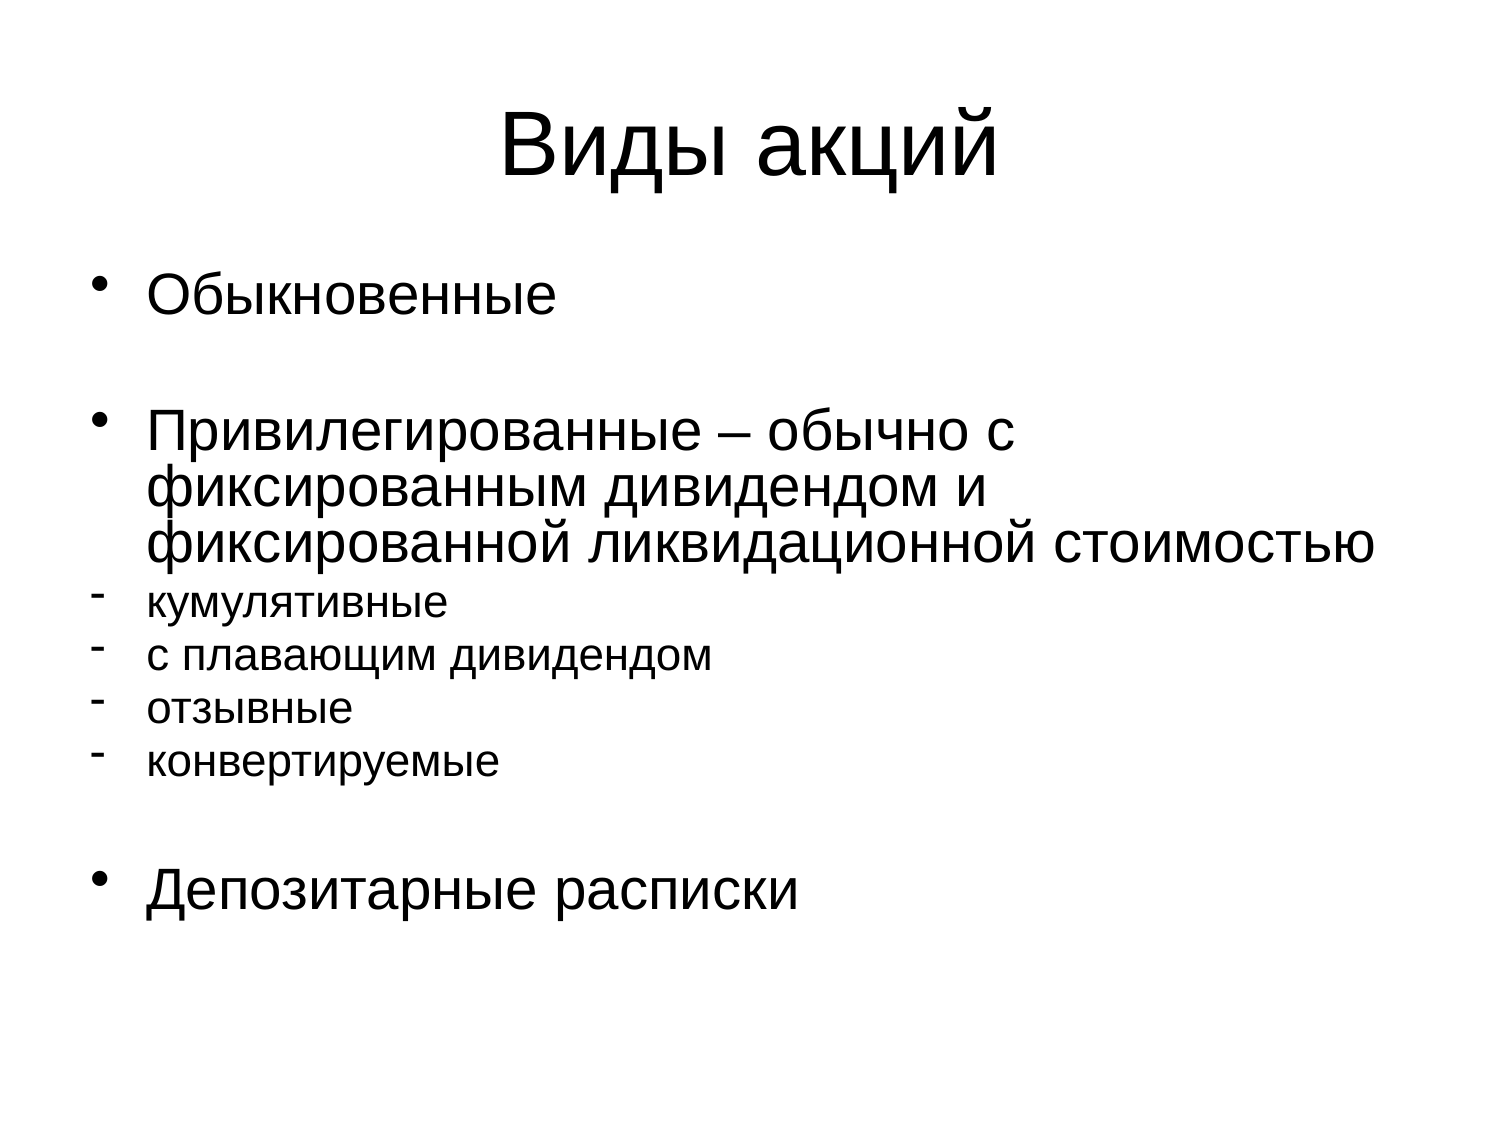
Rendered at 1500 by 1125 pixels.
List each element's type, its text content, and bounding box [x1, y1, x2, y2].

title Виды акций [75, 45, 1425, 233]
list Обыкновенные Привилегированные – обычно с фиксированным дивидендом и фиксированной ликвидационной стоимостью кумулятивные с плавающим дивидендом отзывные конвертируемые Депозитарные расписки [75, 262, 1425, 1005]
